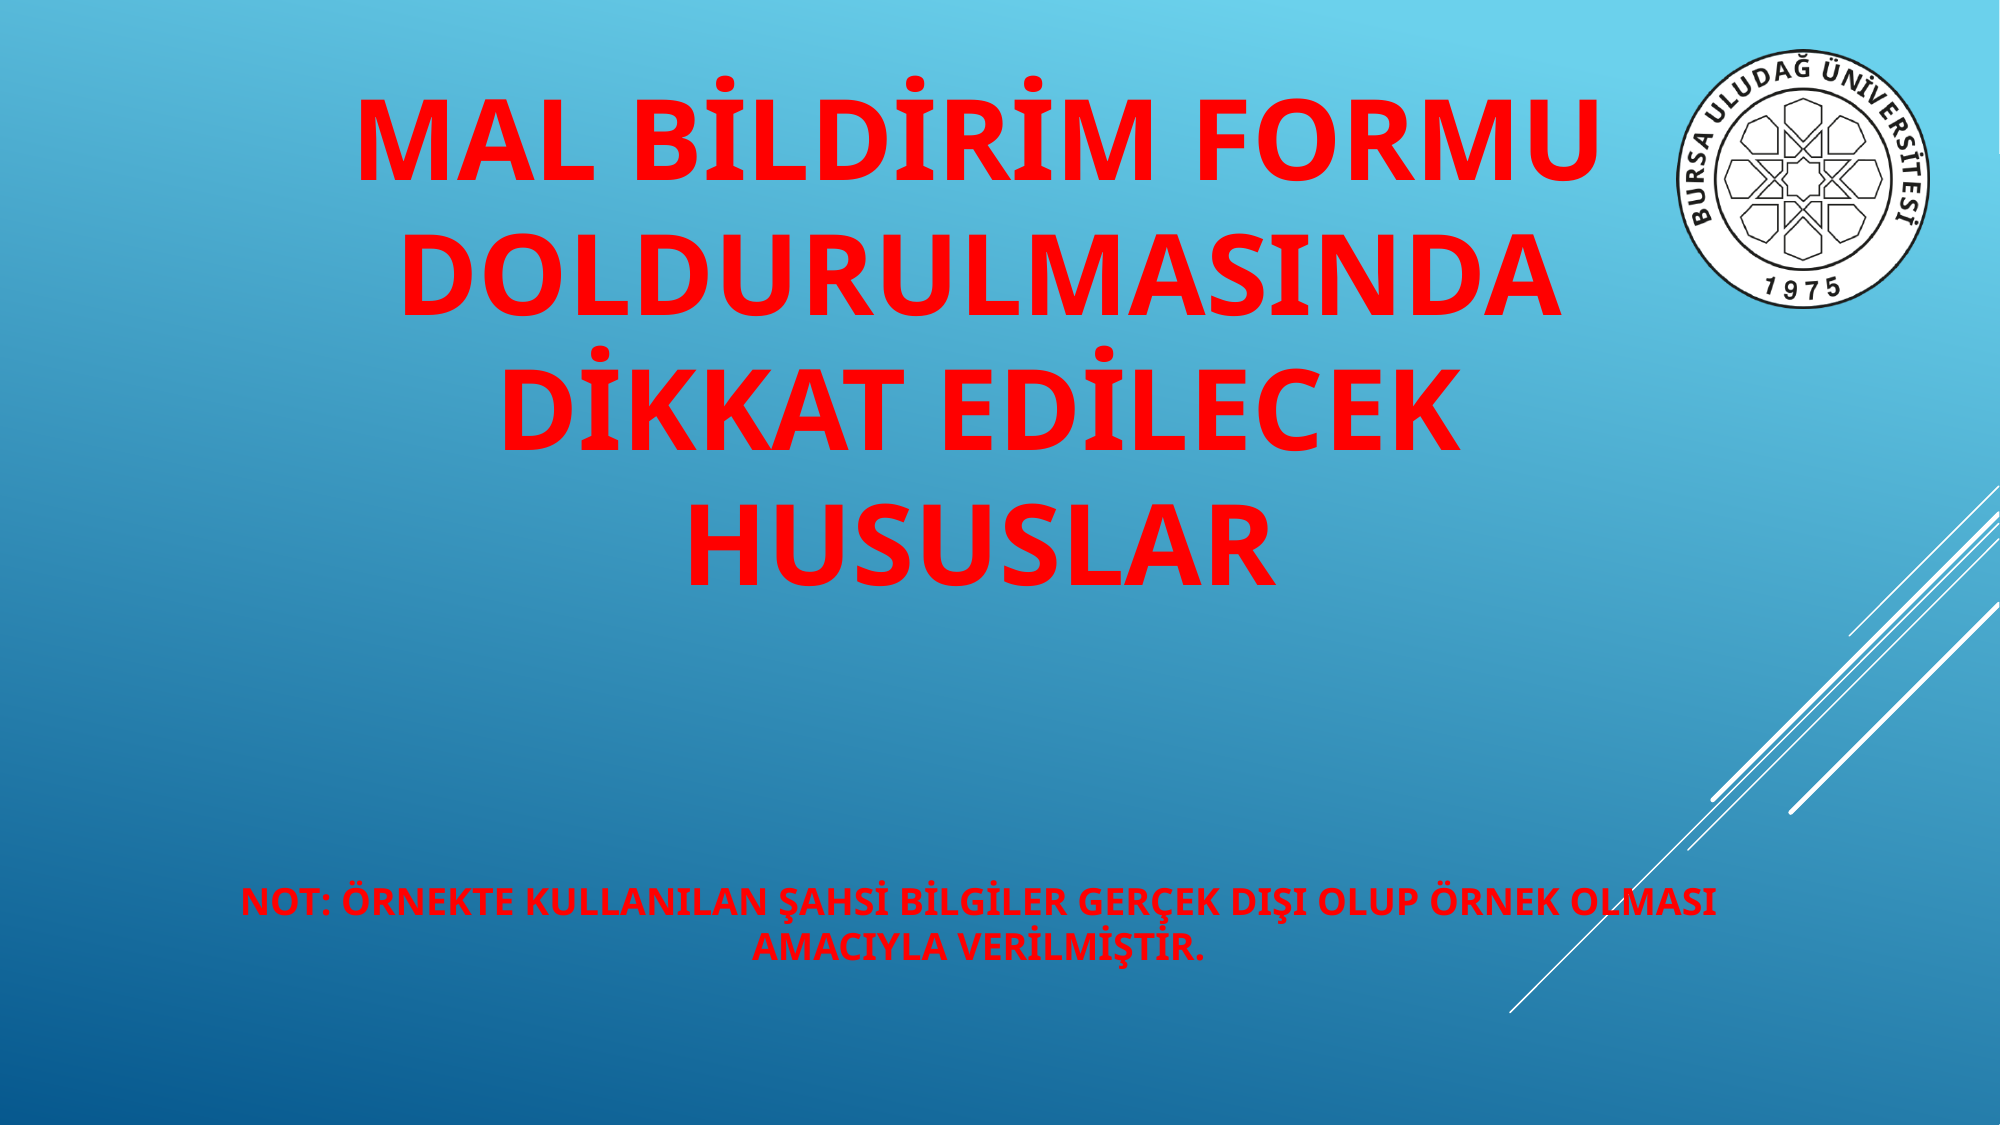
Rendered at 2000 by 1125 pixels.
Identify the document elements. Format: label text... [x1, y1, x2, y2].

title MAL BİLDİRİM FORMU DOLDURULMASINDA DİKKAT EDİLECEK HUSUSLAR Not: Örnekte kullanIlan şahsi bilgiler gerçek Dışı olup örnek olmasI amacIyla verilmiştir. [196, 125, 1762, 976]
picture [1676, 48, 1930, 310]
